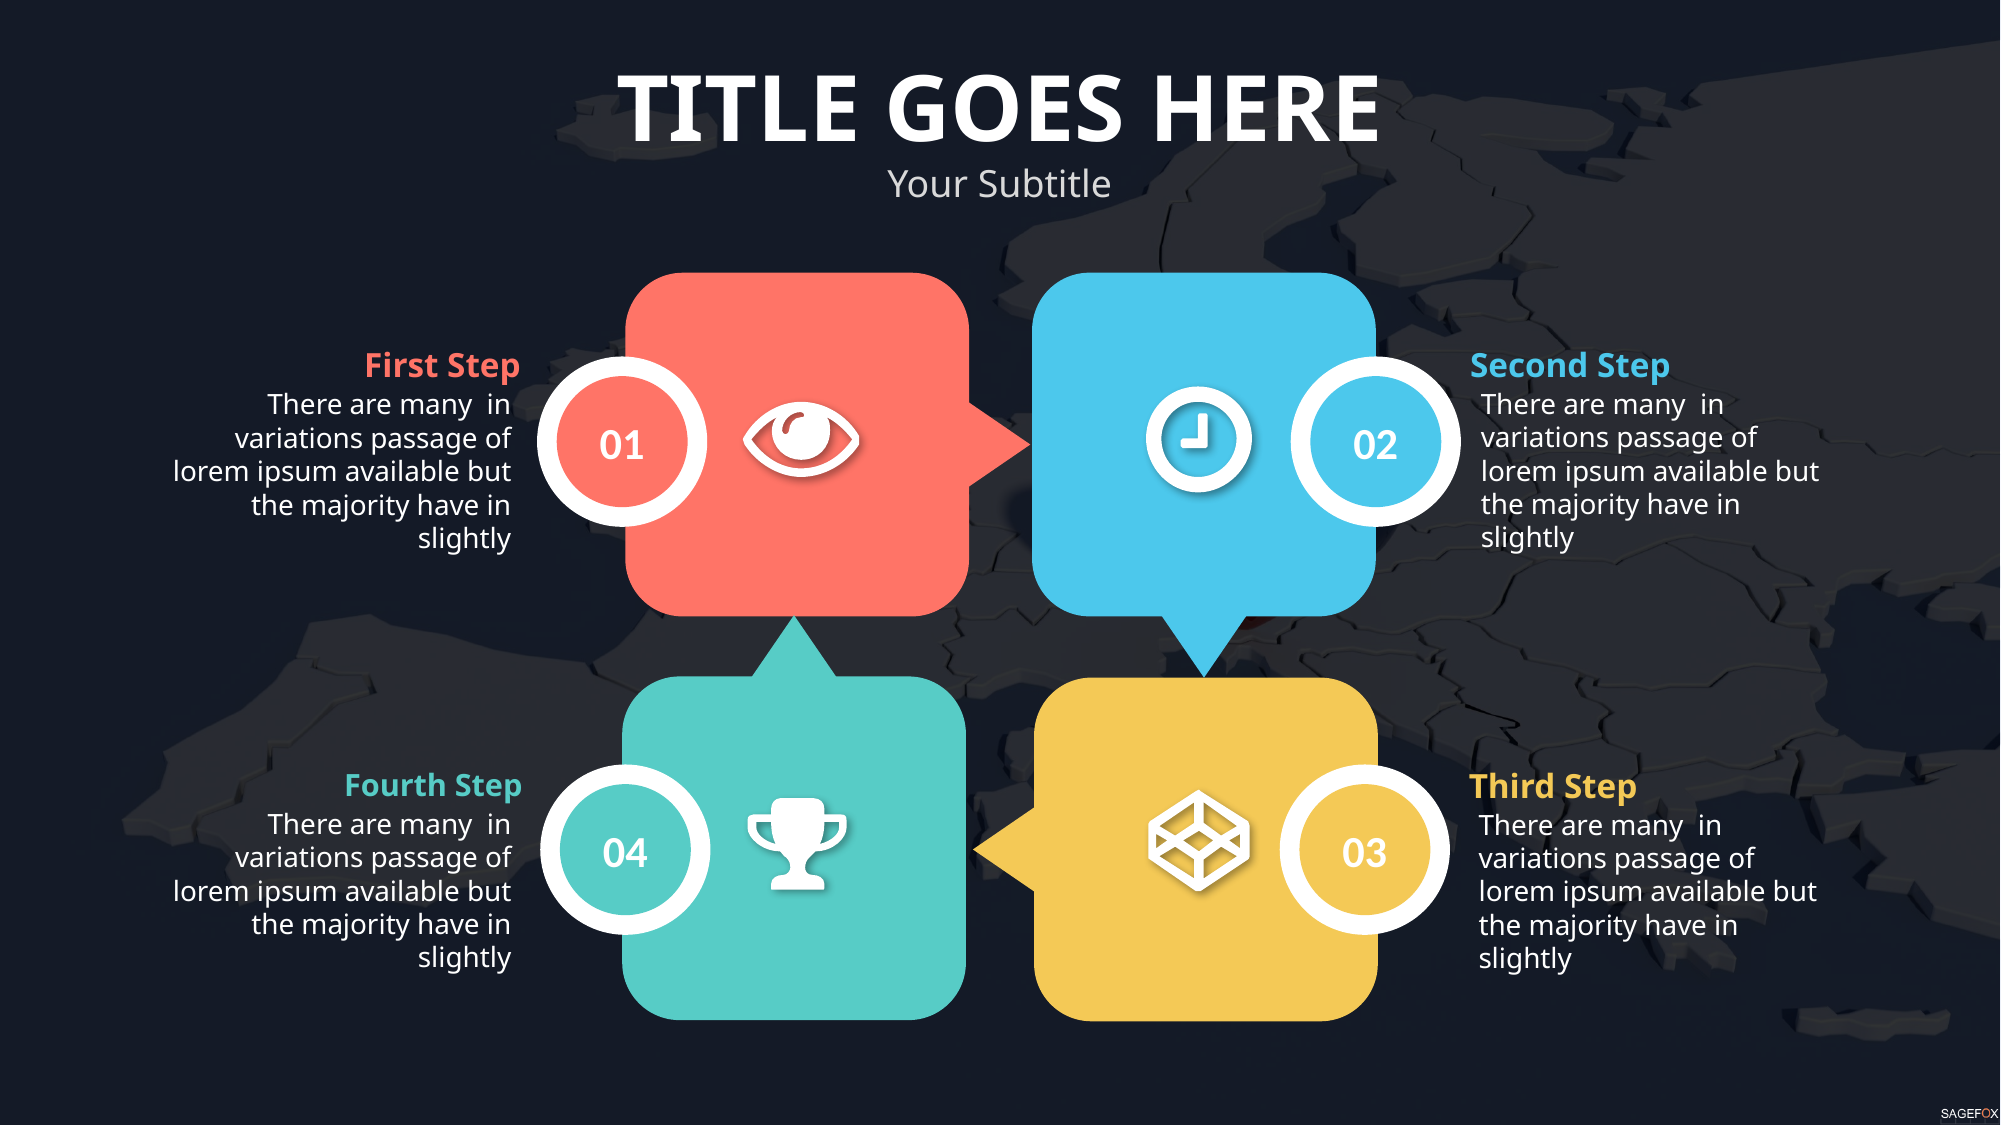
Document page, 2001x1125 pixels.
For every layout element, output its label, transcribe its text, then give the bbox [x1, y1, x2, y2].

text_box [1279, 764, 1450, 935]
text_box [655, 242, 1000, 647]
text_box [540, 764, 711, 935]
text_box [158, 766, 512, 942]
text_box TITLE GOES HERE Your Subtitle [548, 42, 1452, 212]
picture [0, 0, 2001, 1125]
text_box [1032, 272, 1376, 678]
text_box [1480, 343, 1832, 522]
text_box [1290, 356, 1461, 527]
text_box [156, 343, 512, 522]
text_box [537, 356, 708, 527]
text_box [622, 615, 966, 1021]
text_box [1478, 765, 1819, 942]
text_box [1003, 646, 1348, 1052]
